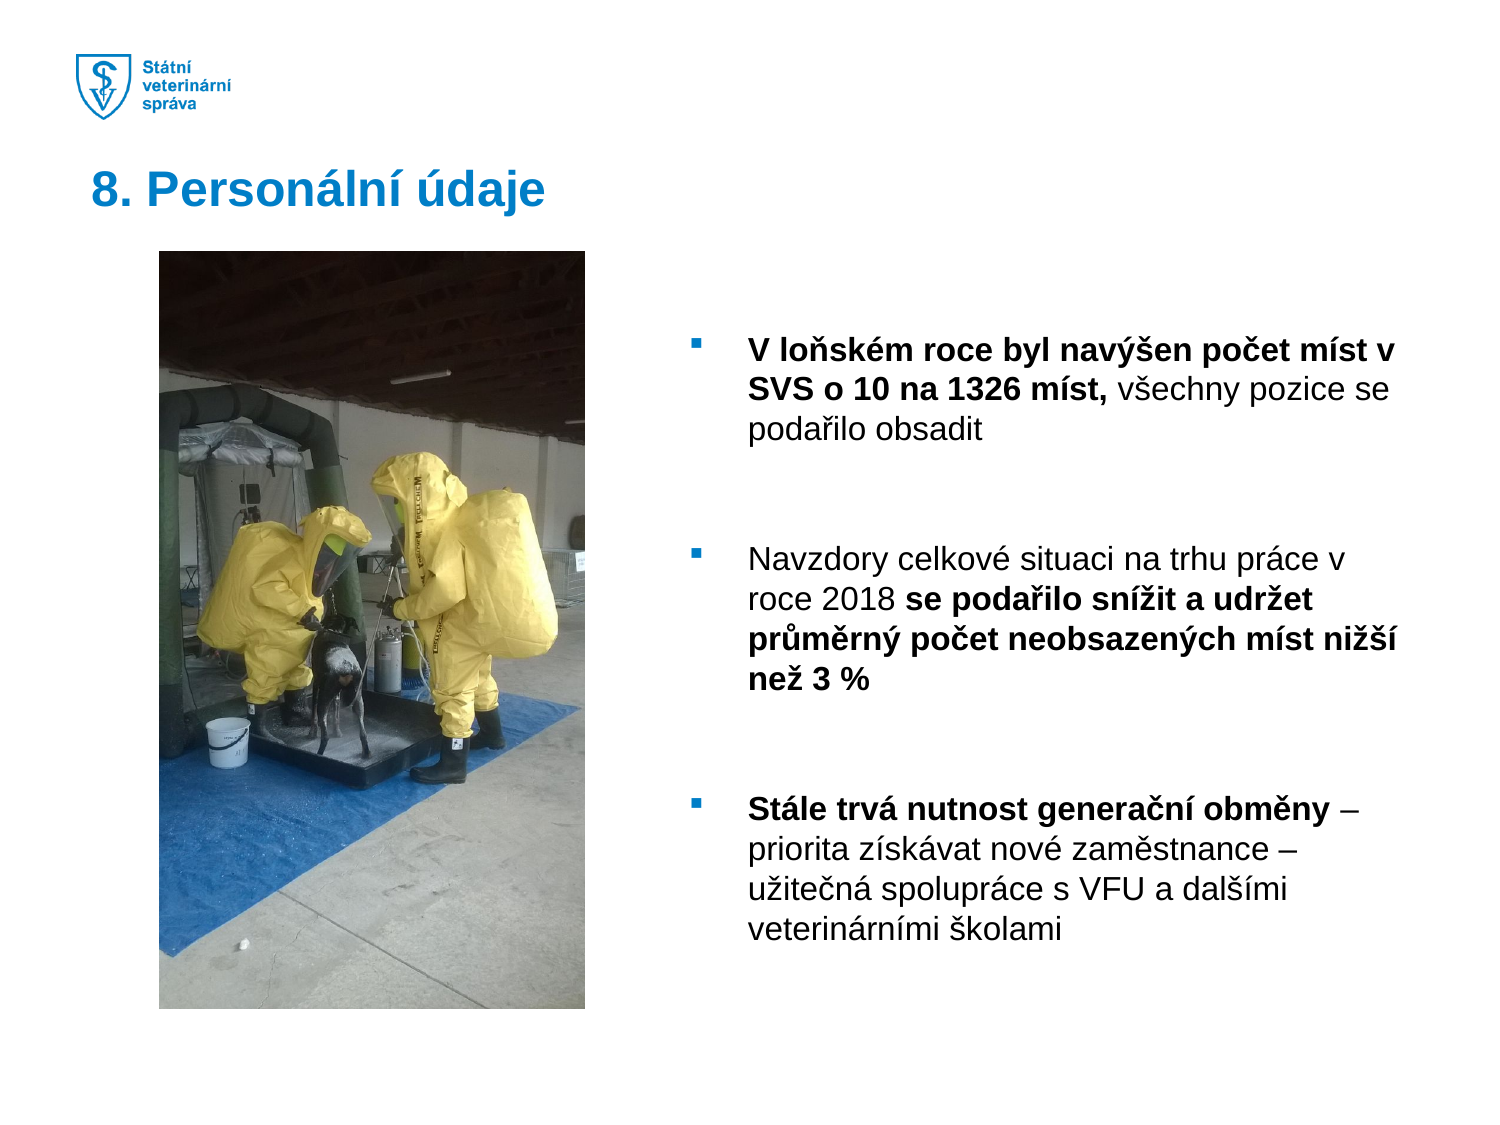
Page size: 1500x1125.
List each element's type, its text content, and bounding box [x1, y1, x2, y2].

picture [76, 54, 231, 120]
list 8. Personální údaje [76, 149, 1425, 256]
list V loňském roce byl navýšen počet míst v SVS o 10 na 1326 míst, všechny pozice se podařilo obsadit Navzdory celkové situaci na trhu práce v roce 2018 se podařilo snížit a udržet průměrný počet neobsazených míst nižší než 3 % Stále trvá nutnost generační obměny – priorita získávat nové zaměstnance – užitečná spolupráce s VFU a dalšími veterinárními školami [674, 256, 1425, 1059]
picture [159, 250, 585, 1009]
